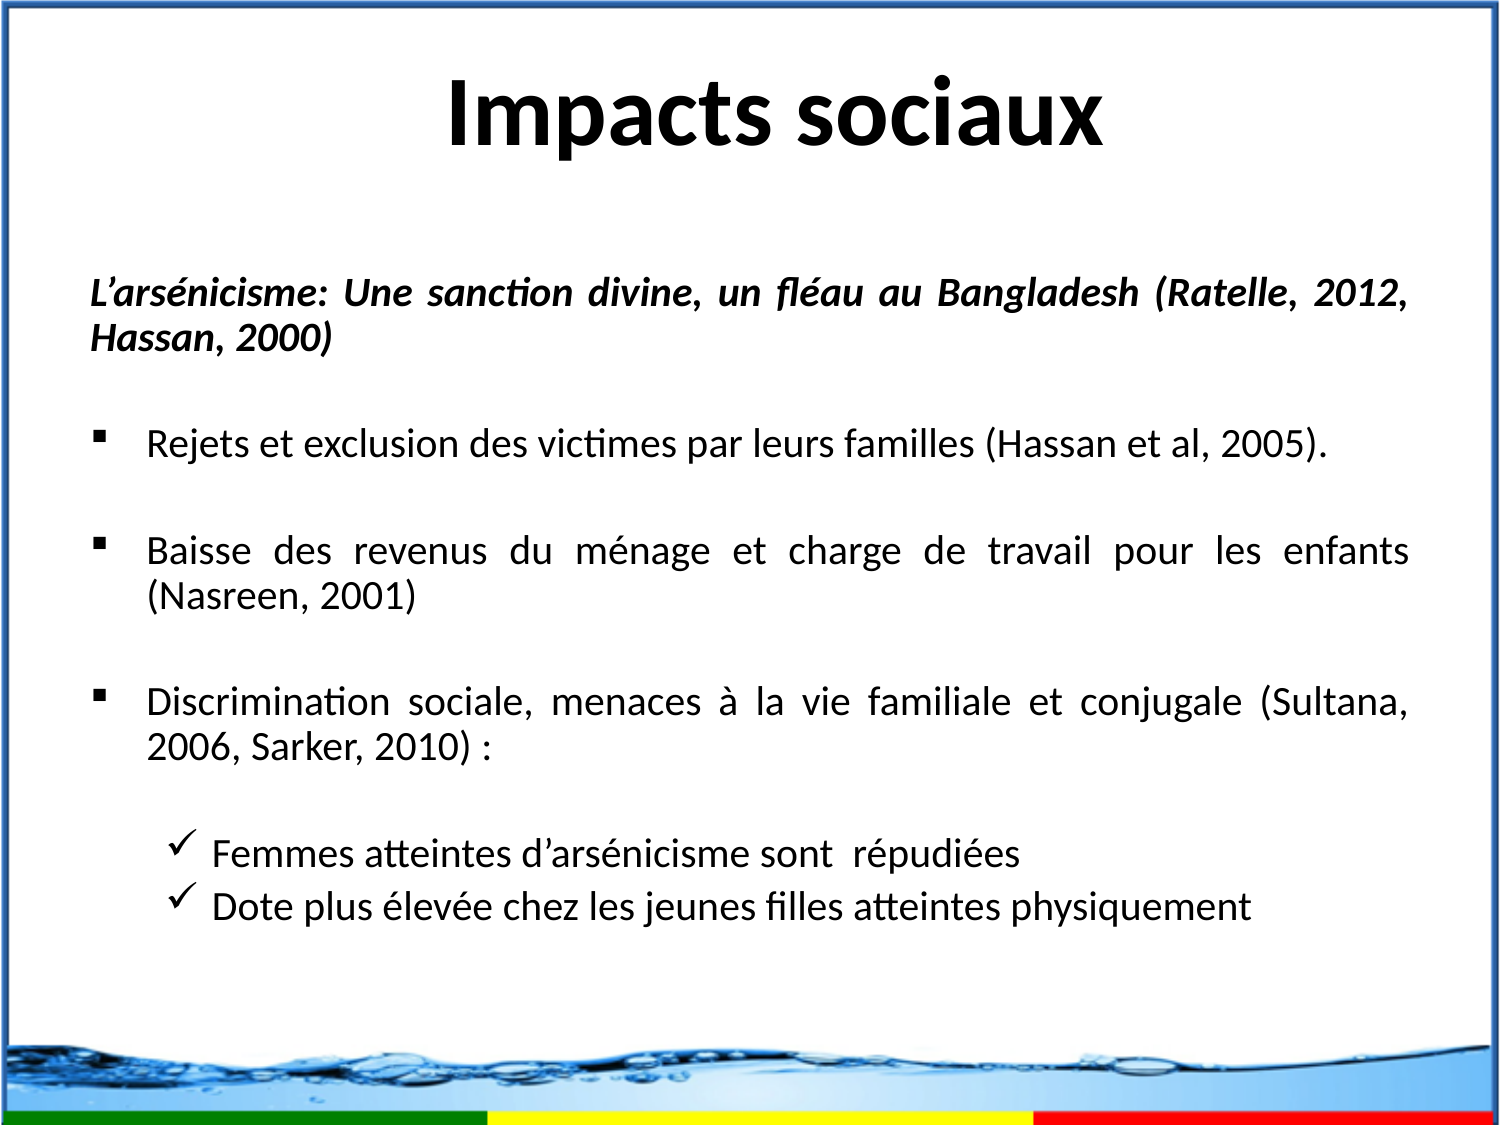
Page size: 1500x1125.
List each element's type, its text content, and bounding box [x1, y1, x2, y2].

list L’arsénicisme: Une sanction divine, un fléau au Bangladesh (Ratelle, 2012, Hassan, 2000) Rejets et exclusion des victimes par leurs familles (Hassan et al, 2005). Baisse des revenus du ménage et charge de travail pour les enfants (Nasreen, 2001) Discrimination sociale, menaces à la vie familiale et conjugale (Sultana, 2006, Sarker, 2010) : Femmes atteintes d’arsénicisme sont répudiées Dote plus élevée chez les jeunes filles atteintes physiquement [75, 262, 1425, 1005]
picture [0, 0, 1500, 1125]
title Impacts sociaux [100, 11, 1451, 200]
